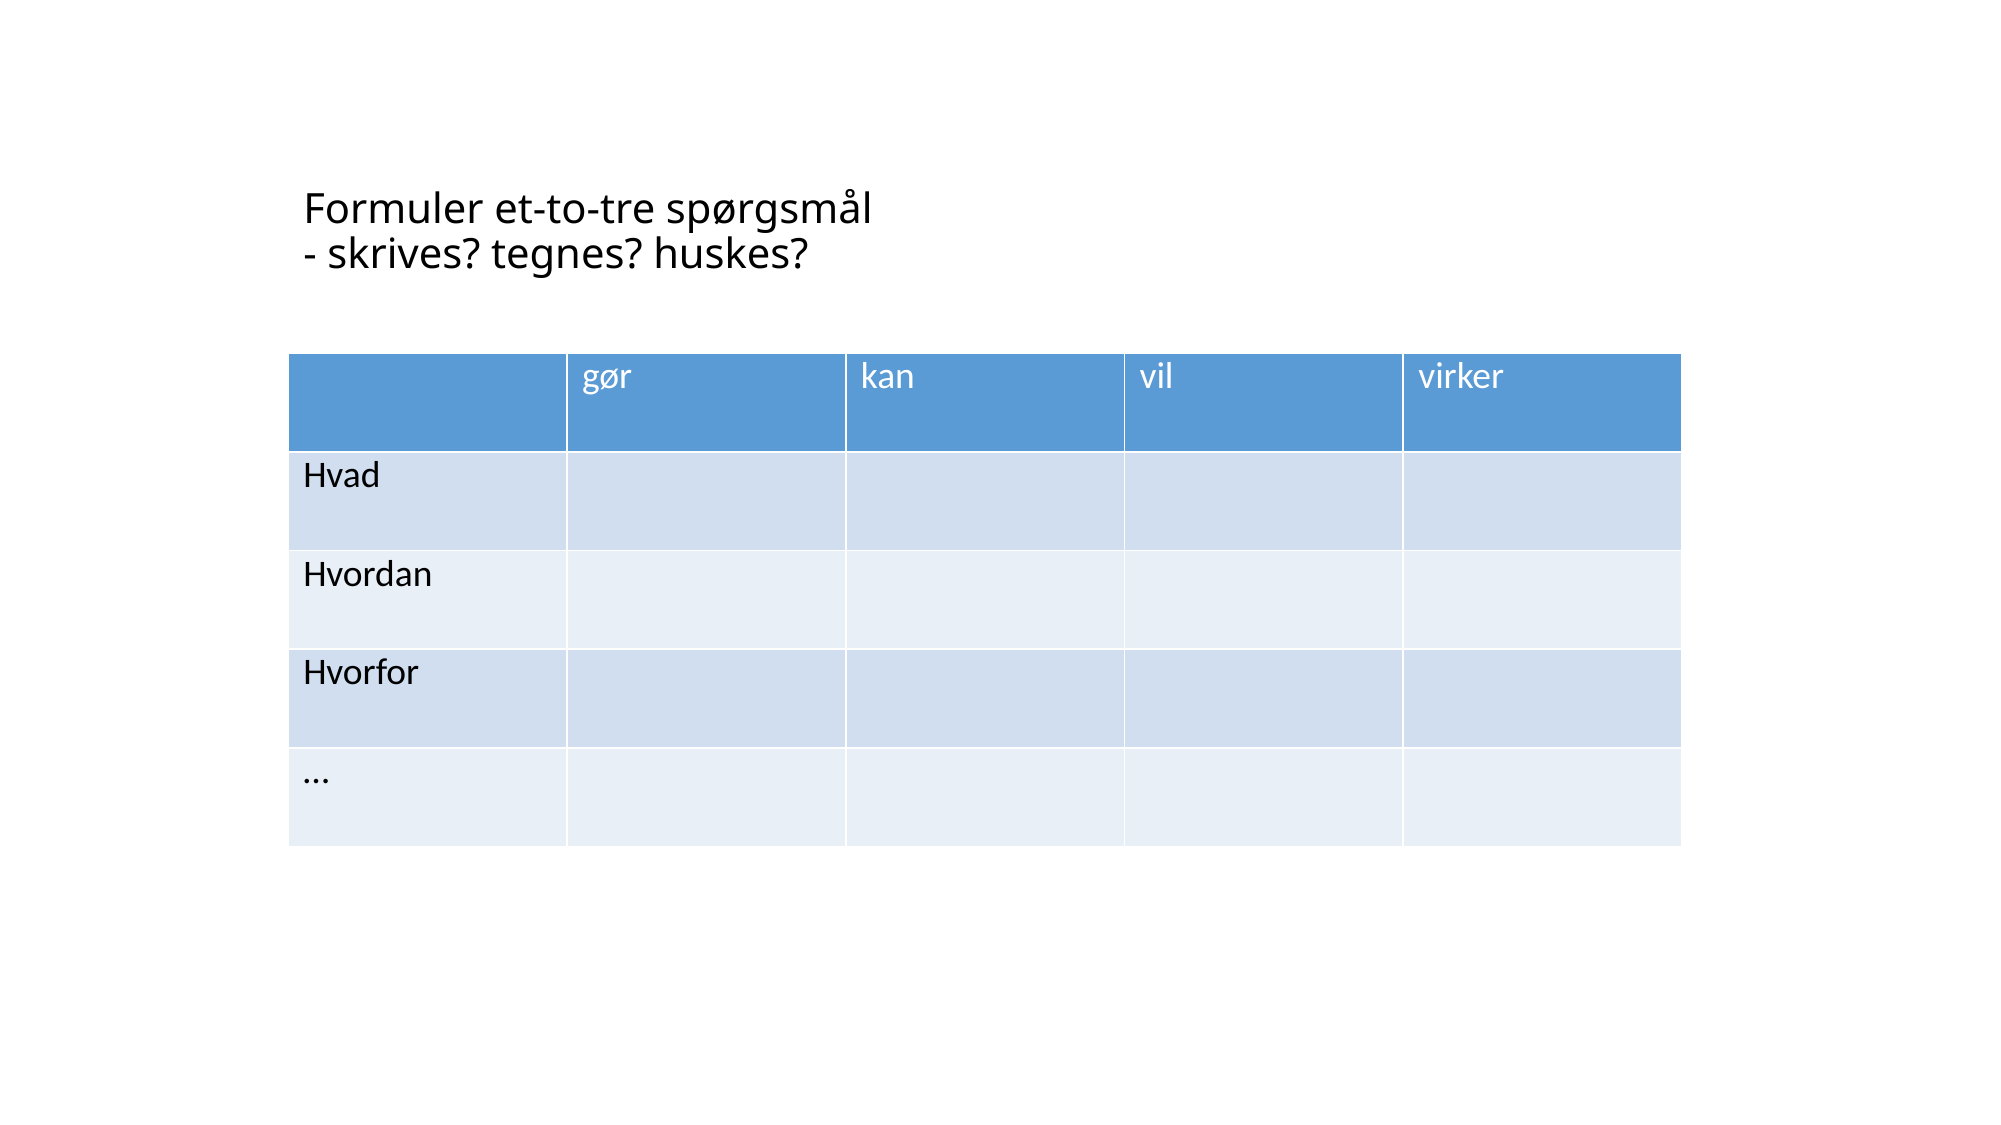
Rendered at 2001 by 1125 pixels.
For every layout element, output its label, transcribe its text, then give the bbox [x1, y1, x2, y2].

table_header vil [1125, 354, 1402, 451]
table_cell [847, 453, 1124, 550]
table_cell [1125, 749, 1402, 846]
table_header gør [568, 354, 845, 451]
title Formuler et-to-tre spørgsmål - skrives? tegnes? huskes? [288, 0, 1683, 330]
table_header kan [847, 354, 1124, 451]
table_cell Hvordan [289, 551, 566, 648]
table_cell [568, 650, 845, 747]
table_cell … [289, 749, 566, 846]
table_cell [1125, 551, 1402, 648]
table_cell [568, 453, 845, 550]
table_cell Hvorfor [289, 650, 566, 747]
table_cell [1404, 453, 1681, 550]
table_cell [568, 551, 845, 648]
table_cell [1404, 650, 1681, 747]
table_cell [847, 650, 1124, 747]
table_cell [847, 551, 1124, 648]
table_cell [847, 749, 1124, 846]
table_cell [1125, 650, 1402, 747]
table_header [289, 354, 566, 451]
table_header virker [1404, 354, 1681, 451]
table_cell Hvad [289, 453, 566, 550]
table_cell [1404, 749, 1681, 846]
table_cell [1125, 453, 1402, 550]
table_cell [568, 749, 845, 846]
table_cell [1404, 551, 1681, 648]
